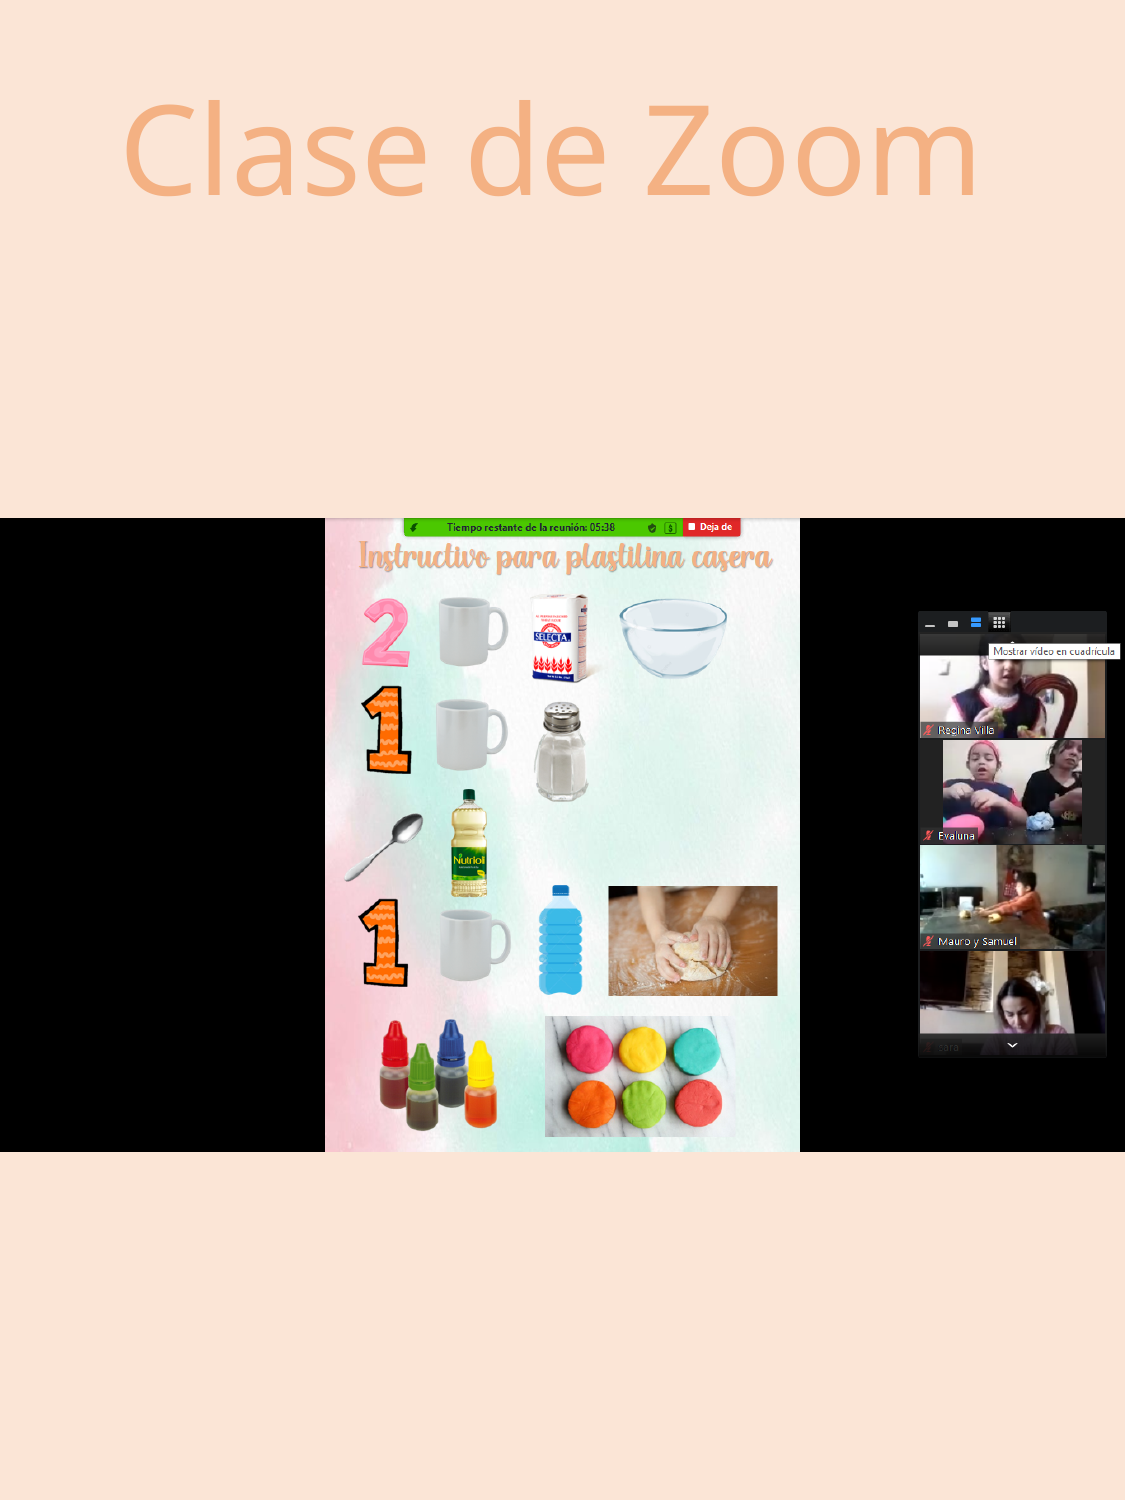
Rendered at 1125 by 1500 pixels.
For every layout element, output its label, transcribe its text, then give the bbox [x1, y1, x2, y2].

picture [0, 518, 1125, 1152]
text_box Clase de Zoom [104, 62, 999, 228]
